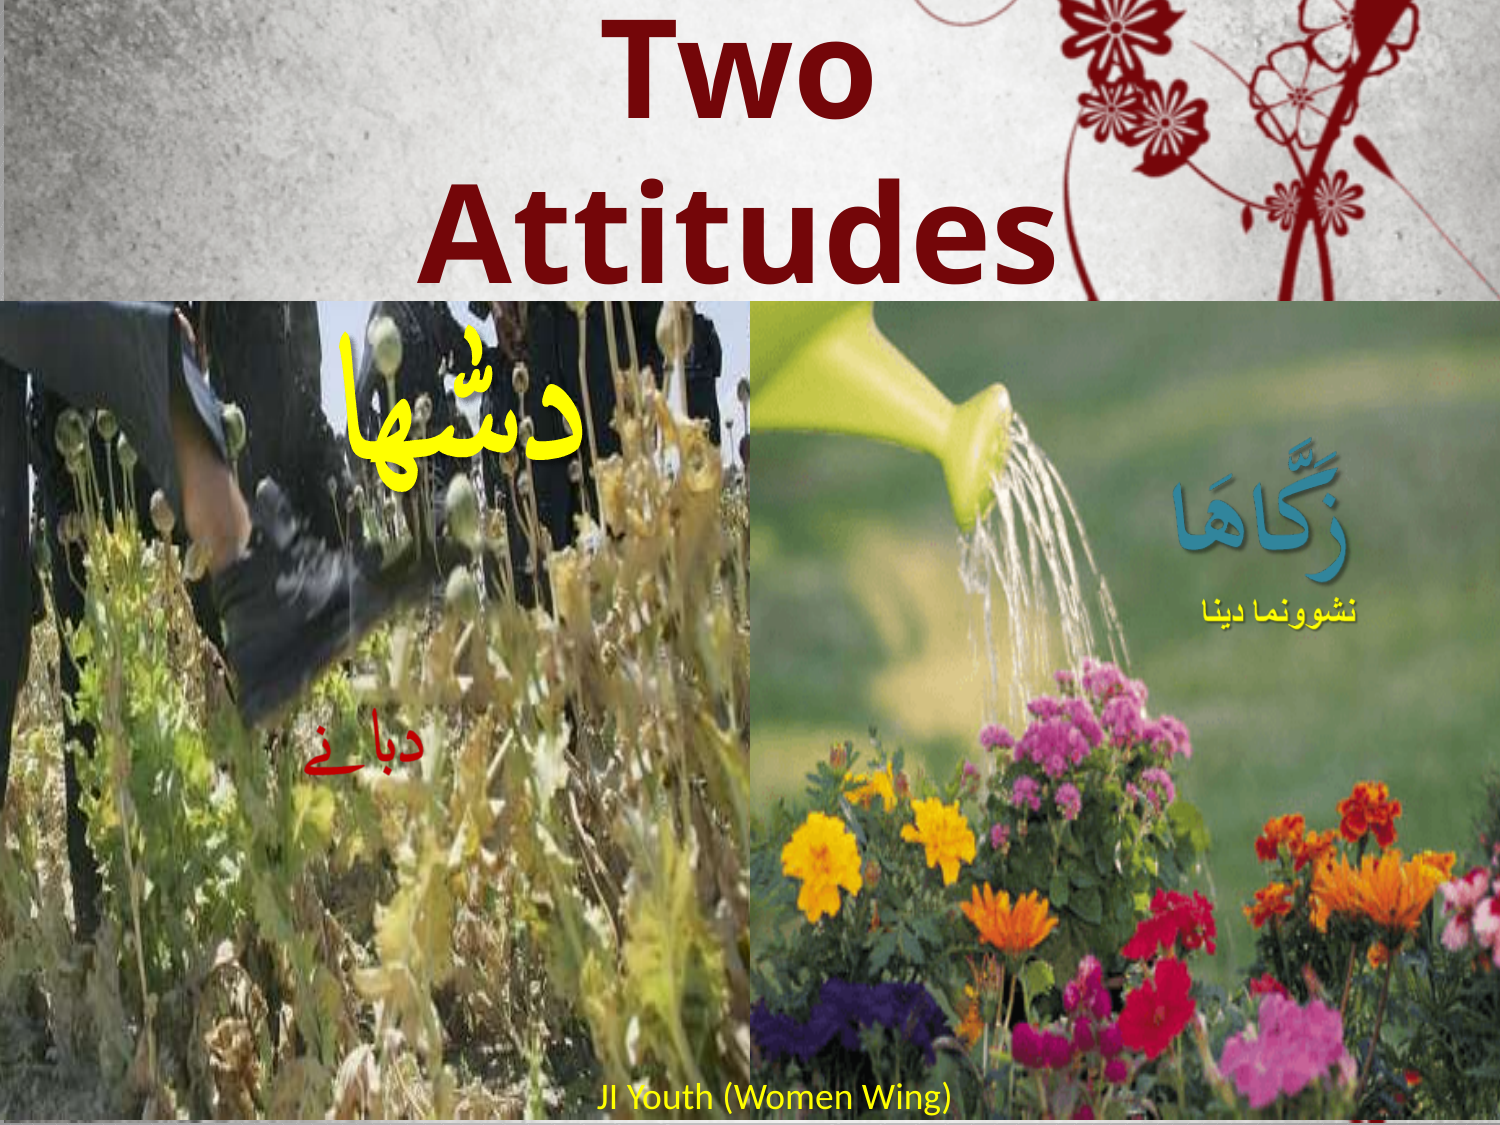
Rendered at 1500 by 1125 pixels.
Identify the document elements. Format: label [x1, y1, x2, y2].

picture [0, 0, 1500, 1123]
picture [1081, 404, 1476, 706]
list [749, 301, 1500, 1121]
